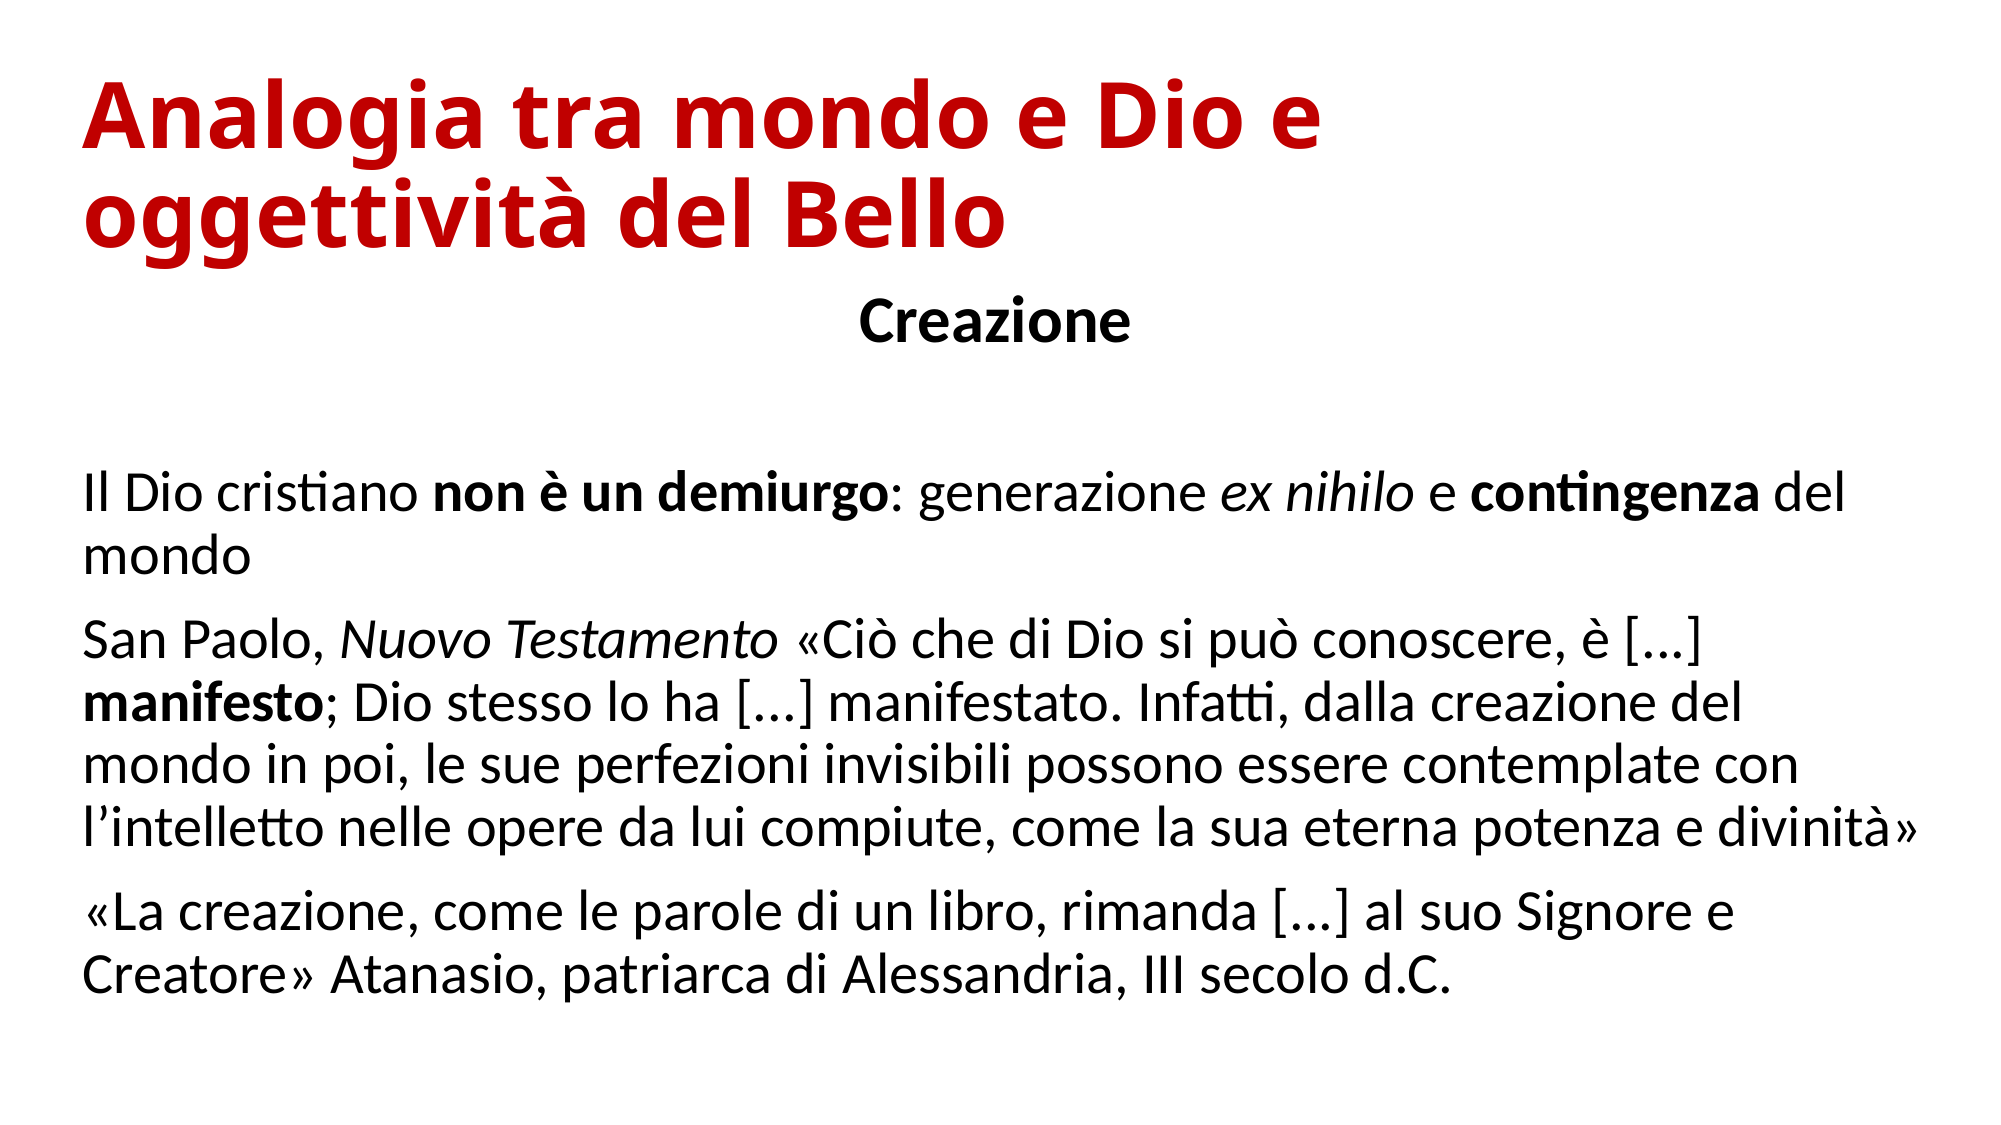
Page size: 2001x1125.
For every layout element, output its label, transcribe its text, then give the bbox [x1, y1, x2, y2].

list Creazione Il Dio cristiano non è un demiurgo: generazione ex nihilo e contingenza del mondo San Paolo, Nuovo Testamento «Ciò che di Dio si può conoscere, è [...] manifesto; Dio stesso lo ha [...] manifestato. Infatti, dalla creazione del mondo in poi, le sue perfezioni invisibili possono essere contemplate con l’intelletto nelle opere da lui compiute, come la sua eterna potenza e divinità» «La creazione, come le parole di un libro, rimanda [...] al suo Signore e Creatore» Atanasio, patriarca di Alessandria, III secolo d.C. [67, 277, 1940, 1079]
title Analogia tra mondo e Dio e oggettività del Bello [67, 59, 1863, 277]
